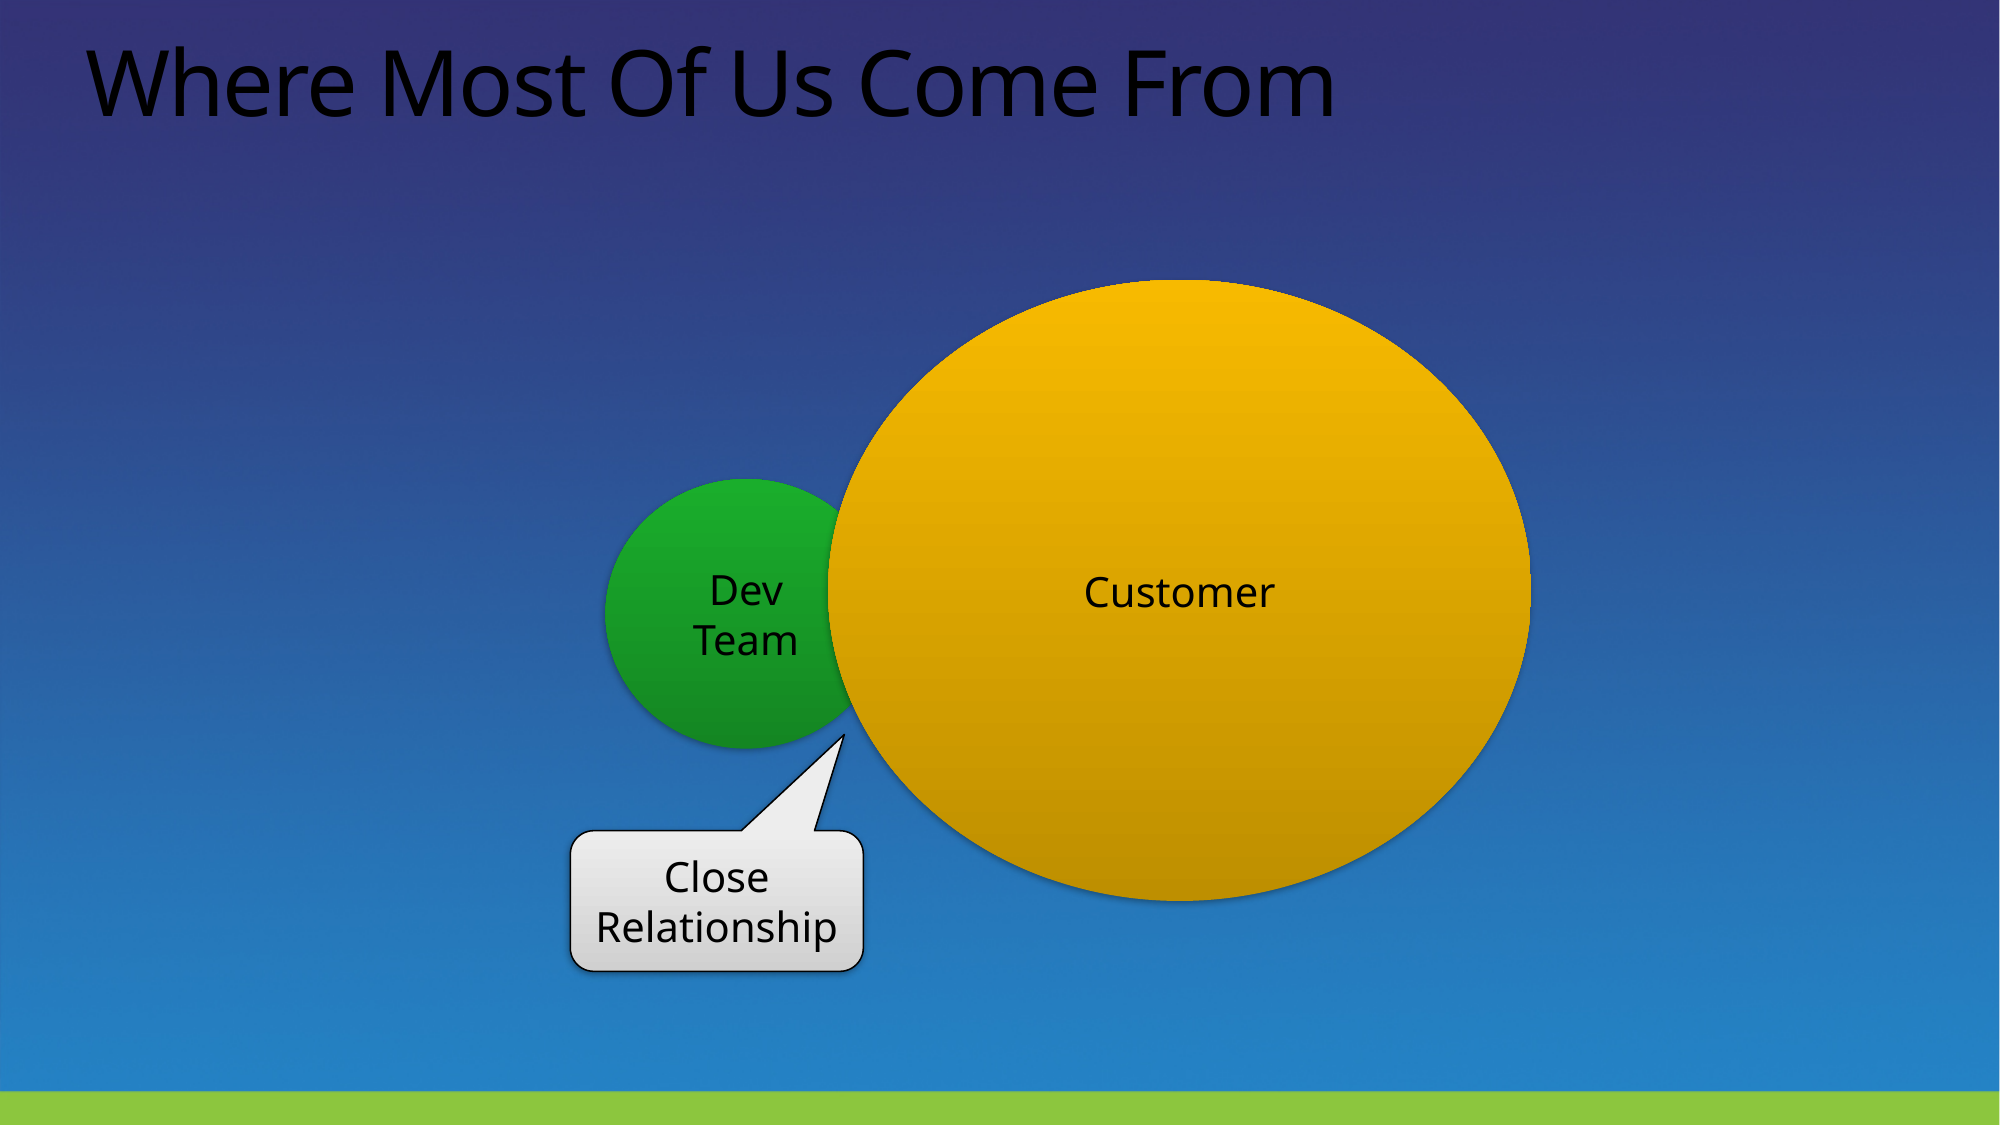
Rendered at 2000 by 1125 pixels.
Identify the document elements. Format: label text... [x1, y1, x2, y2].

picture [0, 0, 2000, 1125]
text_box Dev Team [605, 479, 847, 749]
text_box Close Relationship [569, 733, 865, 973]
text_box Customer [828, 279, 1532, 902]
title Where Most Of Us Come From [85, 37, 1914, 138]
